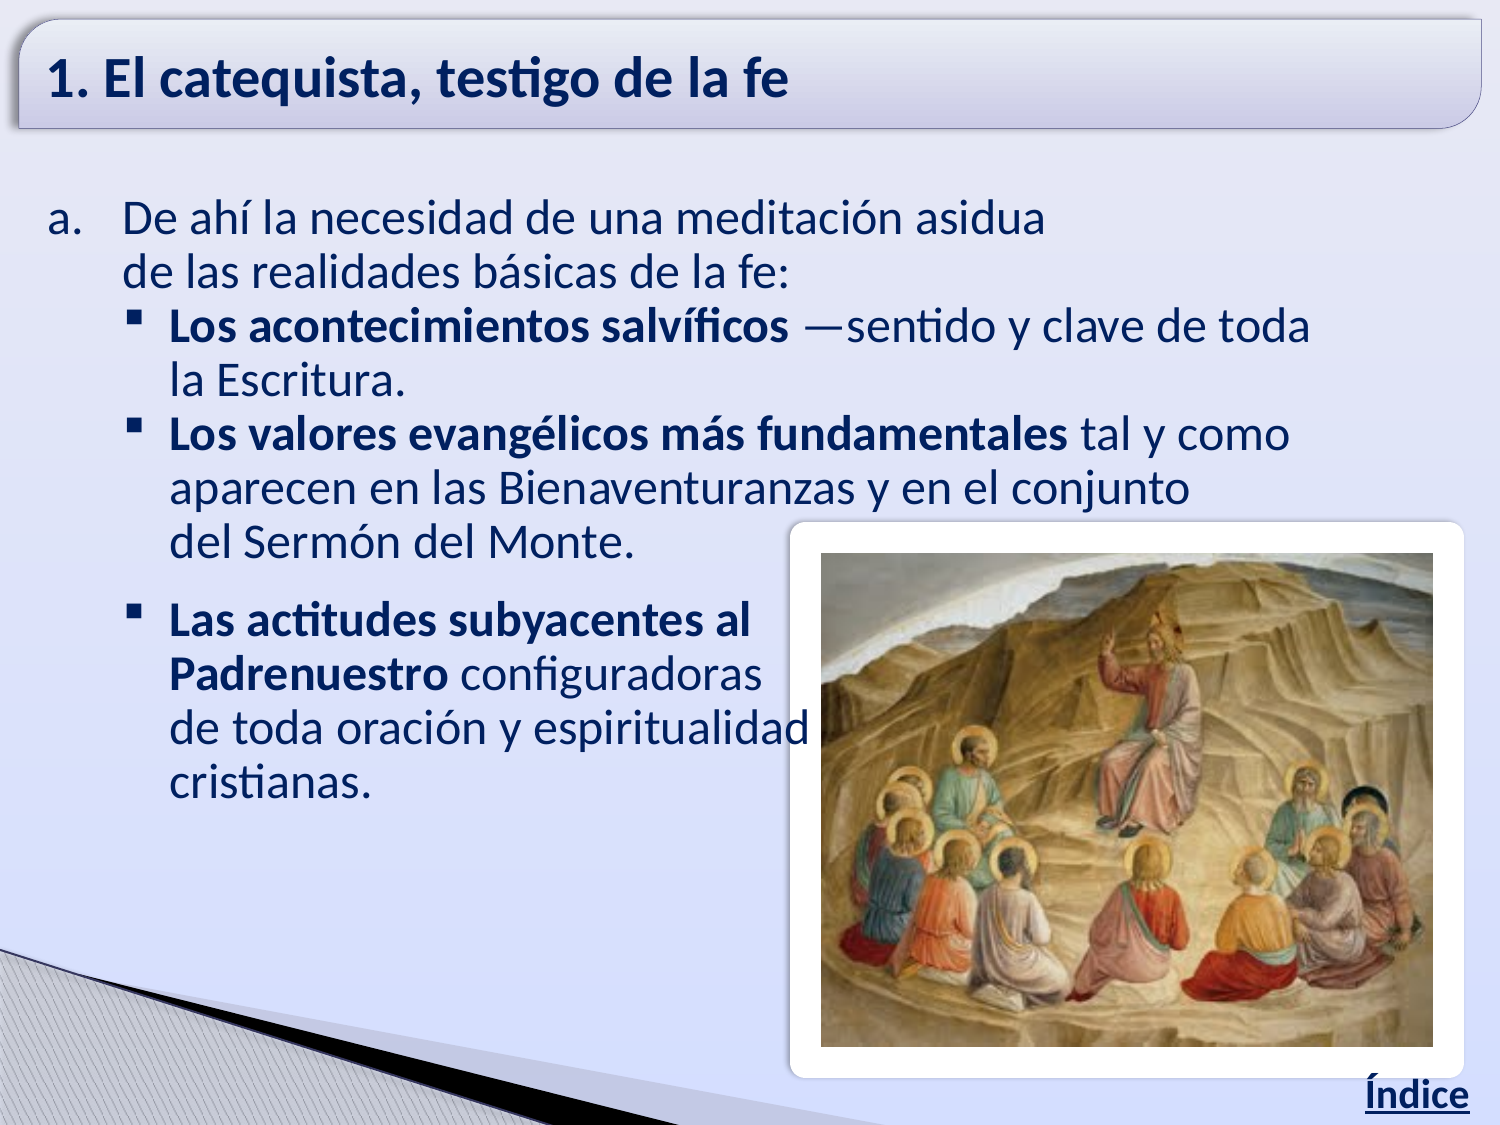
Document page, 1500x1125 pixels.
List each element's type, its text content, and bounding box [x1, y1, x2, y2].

text_box Índice [1334, 1059, 1500, 1125]
text_box Las actitudes subyacentes al Padrenuestro configuradoras de toda oración y espiritualidad cristianas. [29, 586, 815, 817]
text_box De ahí la necesidad de una meditación asidua de las realidades básicas de la fe: Los acontecimientos salvíficos —sentido y clave de toda la Escritura. Los valores evangélicos más fundamentales tal y como aparecen en las Bienaventuranzas y en el conjunto del Sermón del Monte. [29, 184, 1403, 577]
text_box 1. El catequista, testigo de la fe [18, 18, 1483, 130]
picture [820, 552, 1434, 1048]
